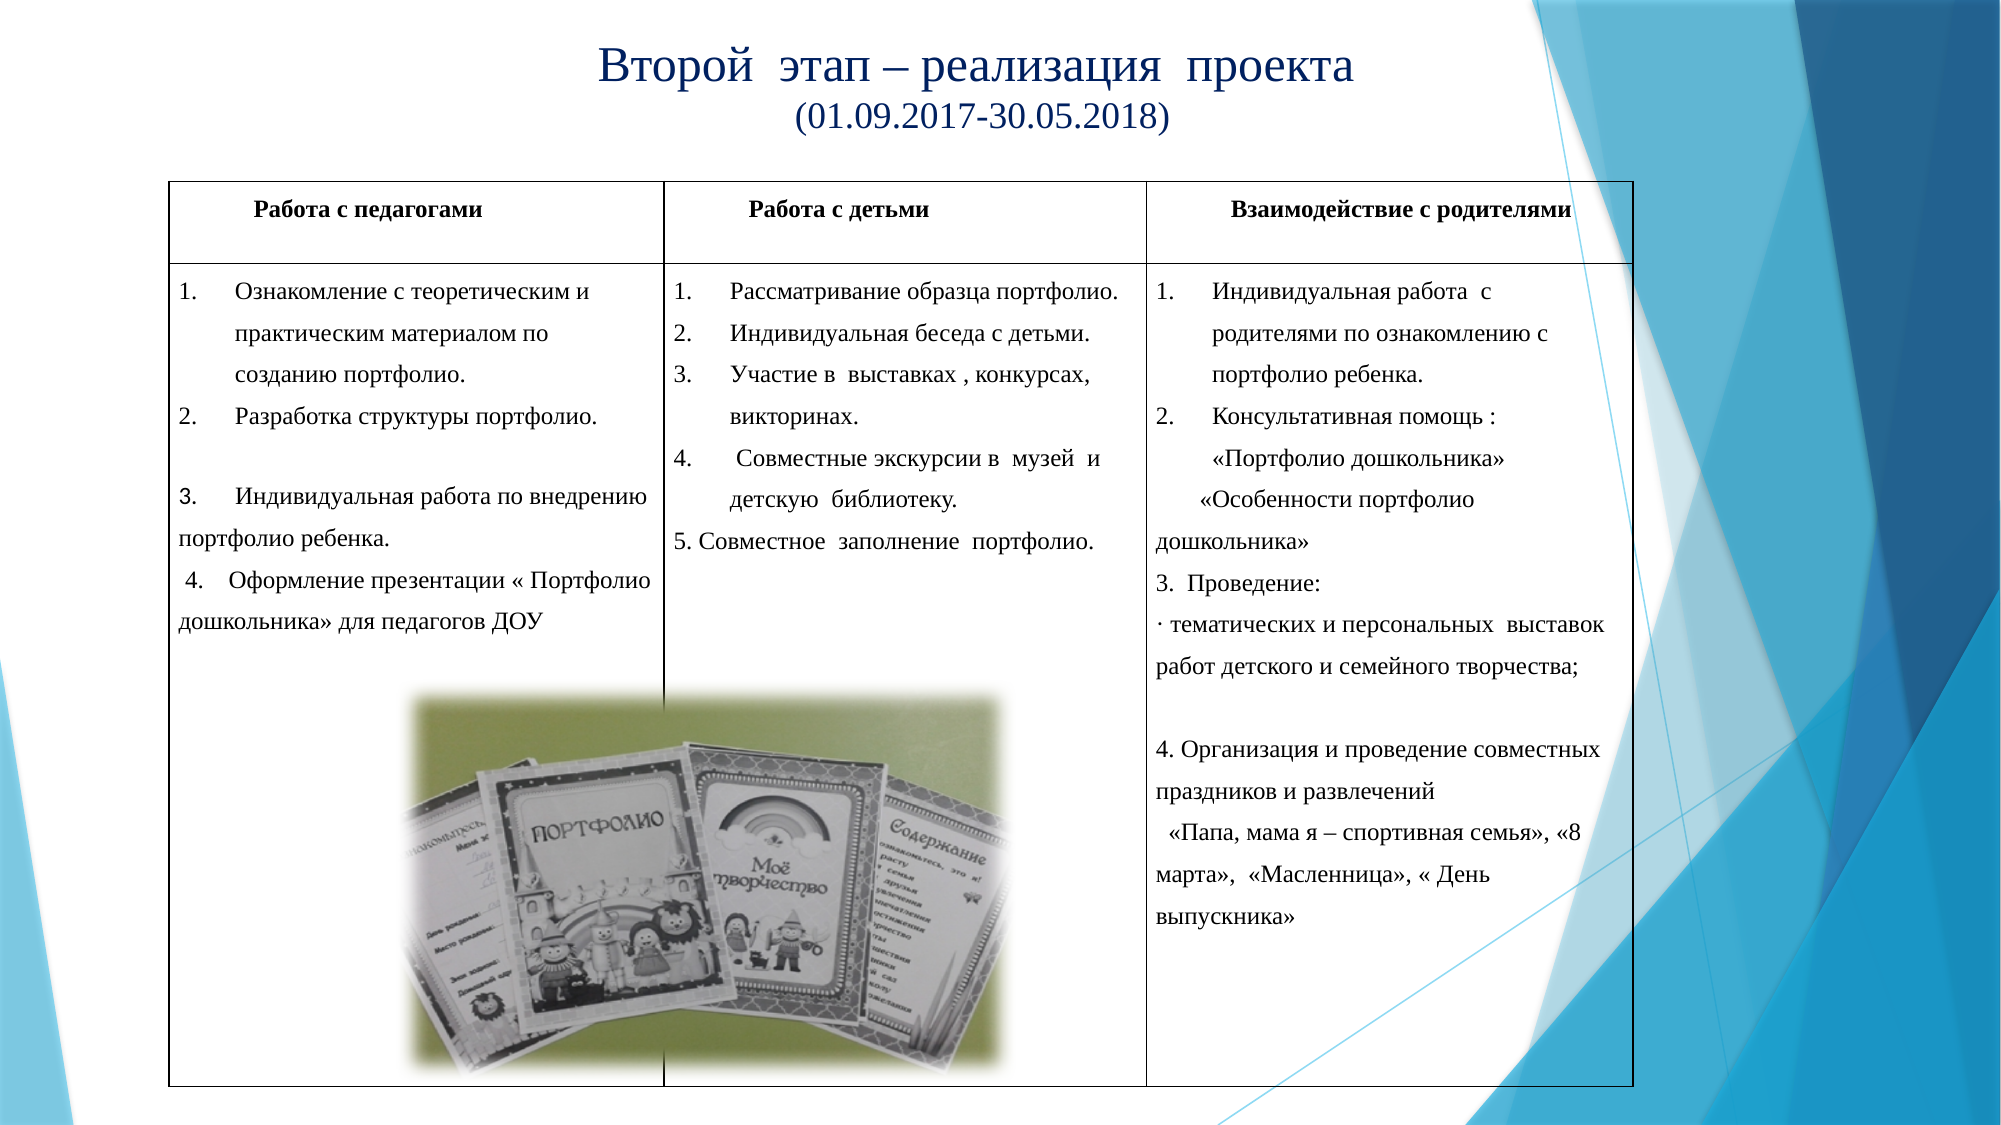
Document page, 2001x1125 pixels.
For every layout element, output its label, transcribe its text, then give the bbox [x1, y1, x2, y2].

text_box Второй этап – реализация проекта (01.09.2017-30.05.2018) [582, 23, 1383, 144]
table_header Работа с педагогами [170, 182, 663, 263]
table_header Взаимодействие с родителями [1147, 182, 1632, 263]
table_cell Рассматривание образца портфолио. Индивидуальная беседа с детьми. Участие в выставках , конкурсах, викторинах. Совместные экскурсии в музей и детскую библиотеку. 5. Совместное заполнение портфолио. [665, 264, 1146, 1086]
table_cell Индивидуальная работа с родителями по ознакомлению с портфолио ребенка. Консультативная помощь : «Портфолио дошкольника» «Особенности портфолио дошкольника» 3. Проведение: · тематических и персональных выставок работ детского и семейного творчества; 4. Организация и проведение совместных праздников и развлечений «Папа, мама я – спортивная семья», «8 марта», «Масленница», « День выпускника» [1147, 264, 1632, 1086]
table_header Работа с детьми [665, 182, 1146, 263]
picture [395, 678, 1016, 1084]
table_cell Ознакомление с теоретическим и практическим материалом по созданию портфолио. Разработка структуры портфолио. 3. Индивидуальная работа по внедрению портфолио ребенка. 4. Оформление презентации « Портфолио дошкольника» для педагогов ДОУ [170, 264, 663, 1086]
